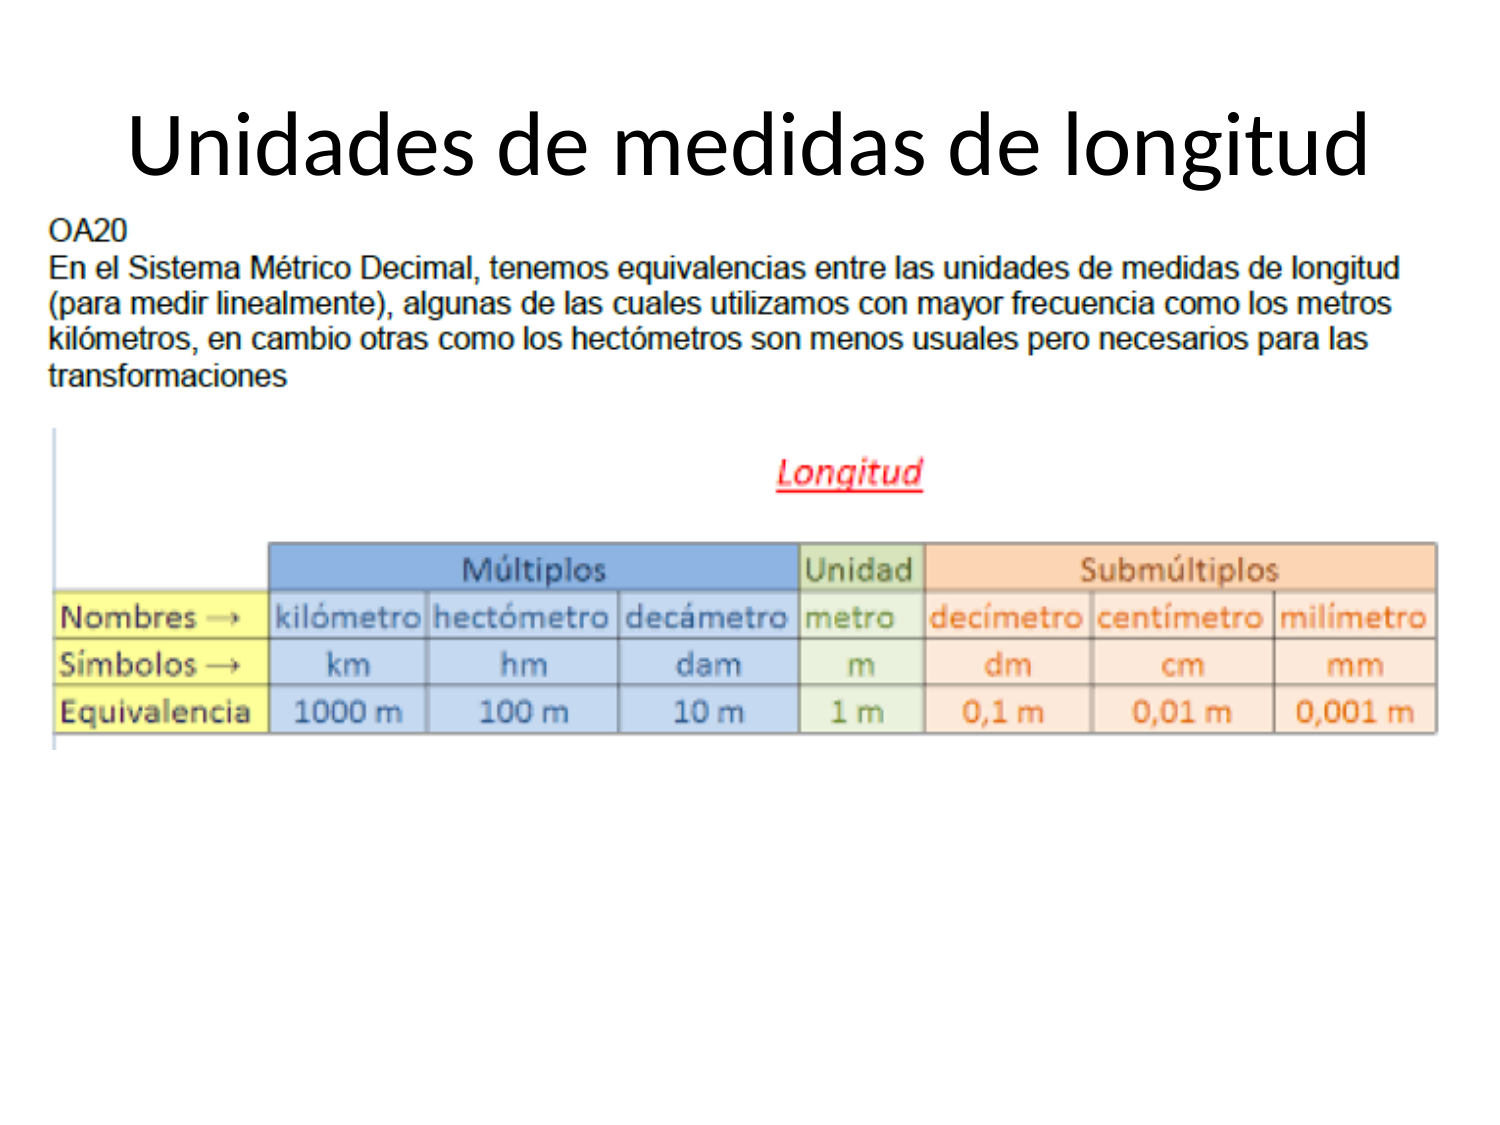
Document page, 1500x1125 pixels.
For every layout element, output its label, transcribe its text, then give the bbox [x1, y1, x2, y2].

title Unidades de medidas de longitud [75, 45, 1425, 197]
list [34, 198, 1480, 751]
